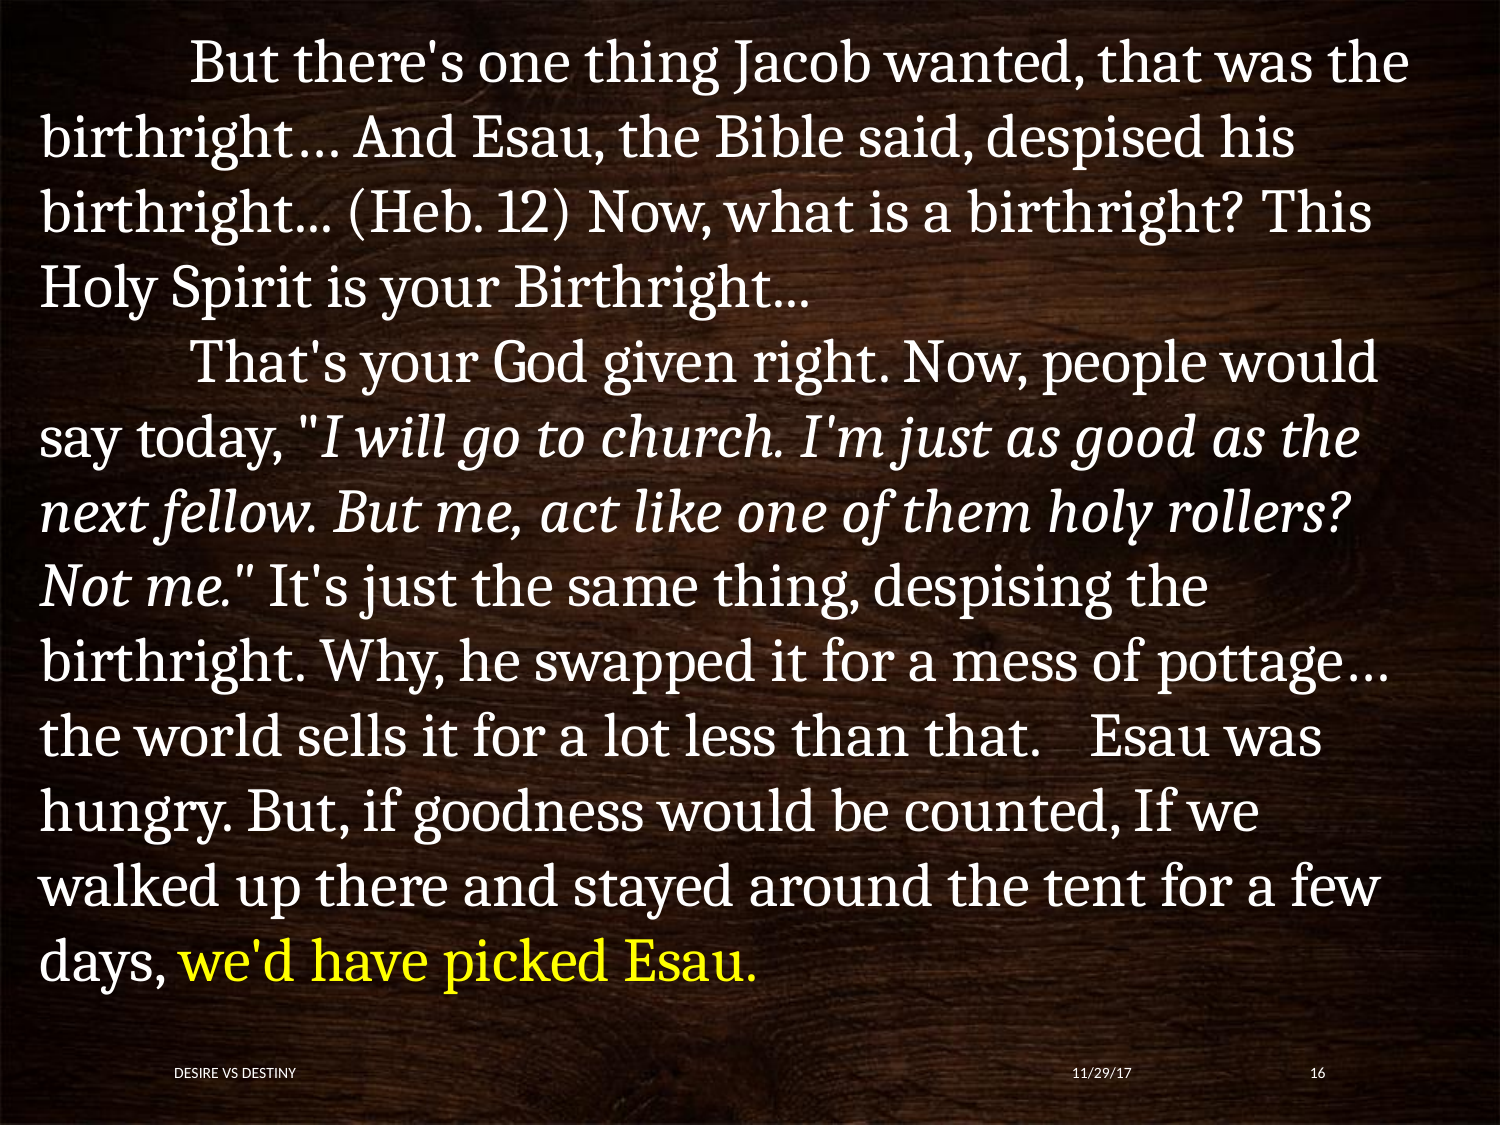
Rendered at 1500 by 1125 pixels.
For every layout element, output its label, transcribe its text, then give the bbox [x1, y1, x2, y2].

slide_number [984, 1050, 1147, 1096]
text_box But there's one thing Jacob wanted, that was the birthright… And Esau, the Bible said, despised his birthright... (Heb. 12) Now, what is a birthright? This Holy Spirit is your Birthright... That's your God given right. Now, people would say today, "I will go to church. I'm just as good as the next fellow. But me, act like one of them holy rollers? Not me." It's just the same thing, despising the birthright. Why, he swapped it for a mess of pottage… the world sells it for a lot less than that. Esau was hungry. But, if goodness would be counted, If we walked up there and stayed around the tent for a few days, we'd have picked Esau. [24, 12, 1463, 1002]
slide_number 16 [1190, 1050, 1341, 1096]
footer Desire vs Destiny [159, 1050, 938, 1096]
picture [0, 0, 1500, 1125]
